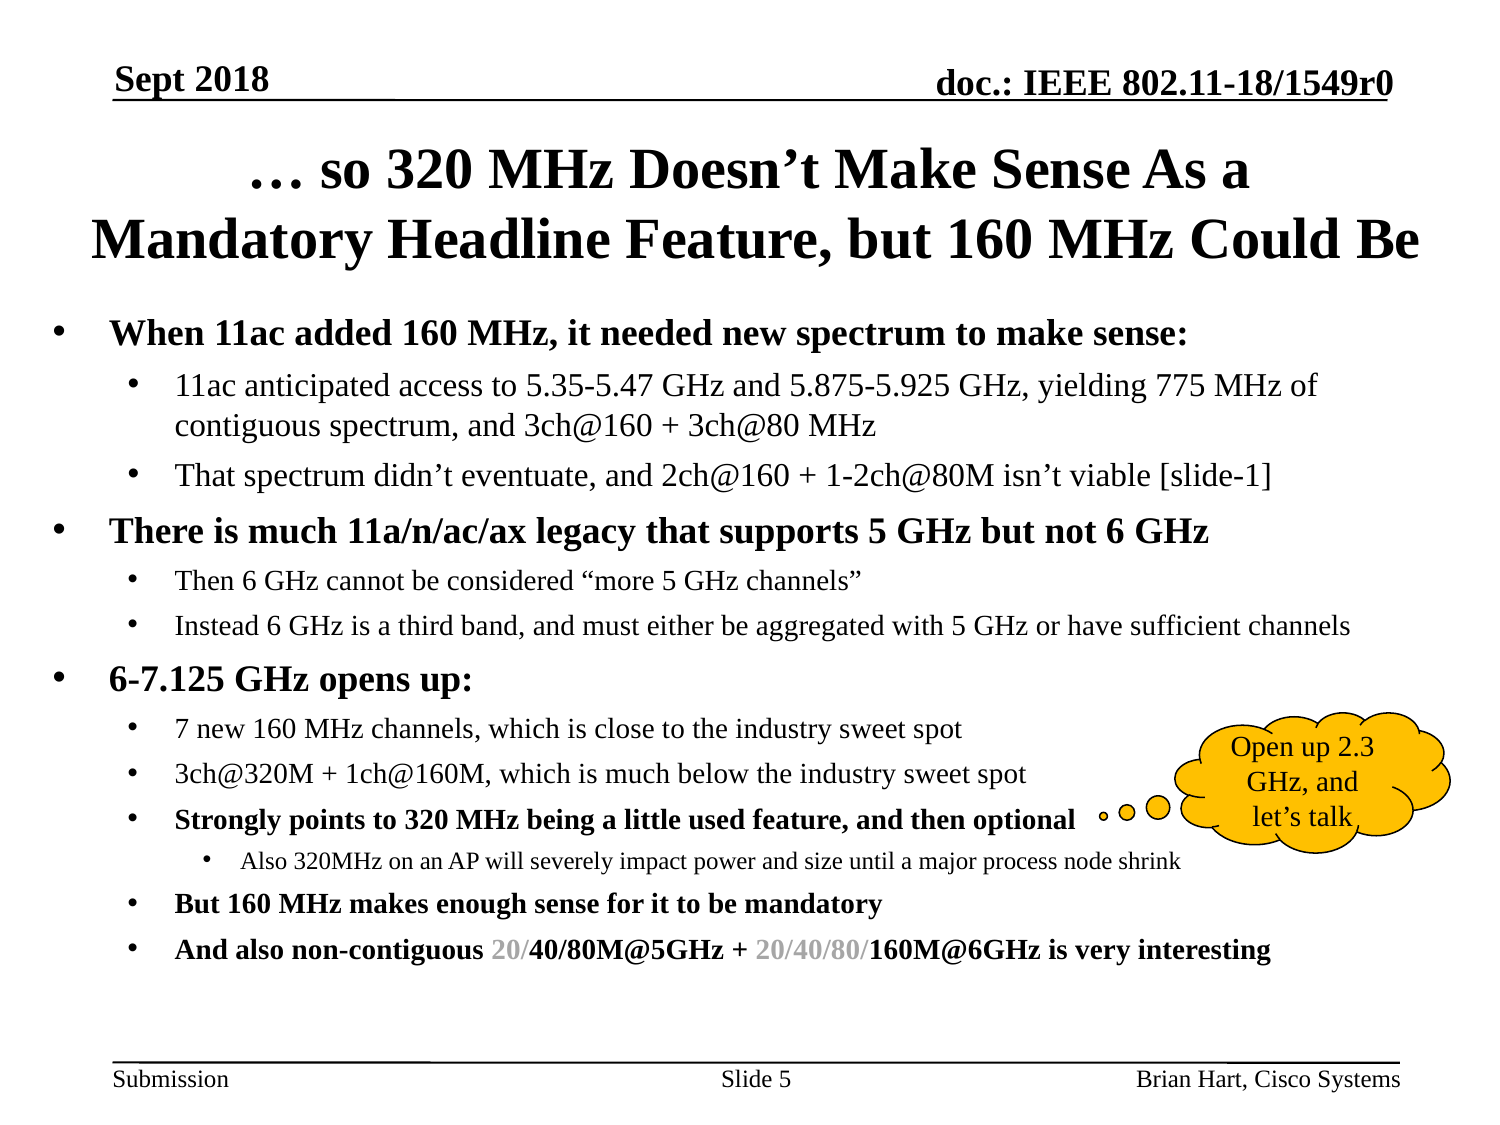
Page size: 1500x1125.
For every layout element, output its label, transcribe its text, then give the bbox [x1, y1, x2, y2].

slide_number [114, 54, 423, 100]
list When 11ac added 160 MHz, it needed new spectrum to make sense: 11ac anticipated access to 5.35-5.47 GHz and 5.875-5.925 GHz, yielding 775 MHz of contiguous spectrum, and 3ch@160 + 3ch@80 MHz That spectrum didn’t eventuate, and 2ch@160 + 1-2ch@80M isn’t viable [slide-1] There is much 11a/n/ac/ax legacy that supports 5 GHz but not 6 GHz Then 6 GHz cannot be considered “more 5 GHz channels” Instead 6 GHz is a third band, and must either be aggregated with 5 GHz or have sufficient channels 6-7.125 GHz opens up: 7 new 160 MHz channels, which is close to the industry sweet spot 3ch@320M + 1ch@160M, which is much below the industry sweet spot Strongly points to 320 MHz being a little used feature, and then optional Also 320MHz on an AP will severely impact power and size until a major process node shrink But 160 MHz makes enough sense for it to be mandatory And also non-contiguous 20/40/80M@5GHz + 20/40/80/160M@6GHz is very interesting [37, 299, 1463, 975]
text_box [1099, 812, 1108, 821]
slide_number Slide 5 [712, 1061, 800, 1123]
title … so 320 MHz Doesn’t Make Sense As a Mandatory Headline Feature, but 160 MHz Could Be [37, 112, 1476, 288]
footer Brian Hart, Cisco Systems [878, 1061, 1402, 1093]
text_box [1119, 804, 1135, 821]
text_box Open up 2.3 GHz, and let’s talk [1174, 712, 1451, 854]
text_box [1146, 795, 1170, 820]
